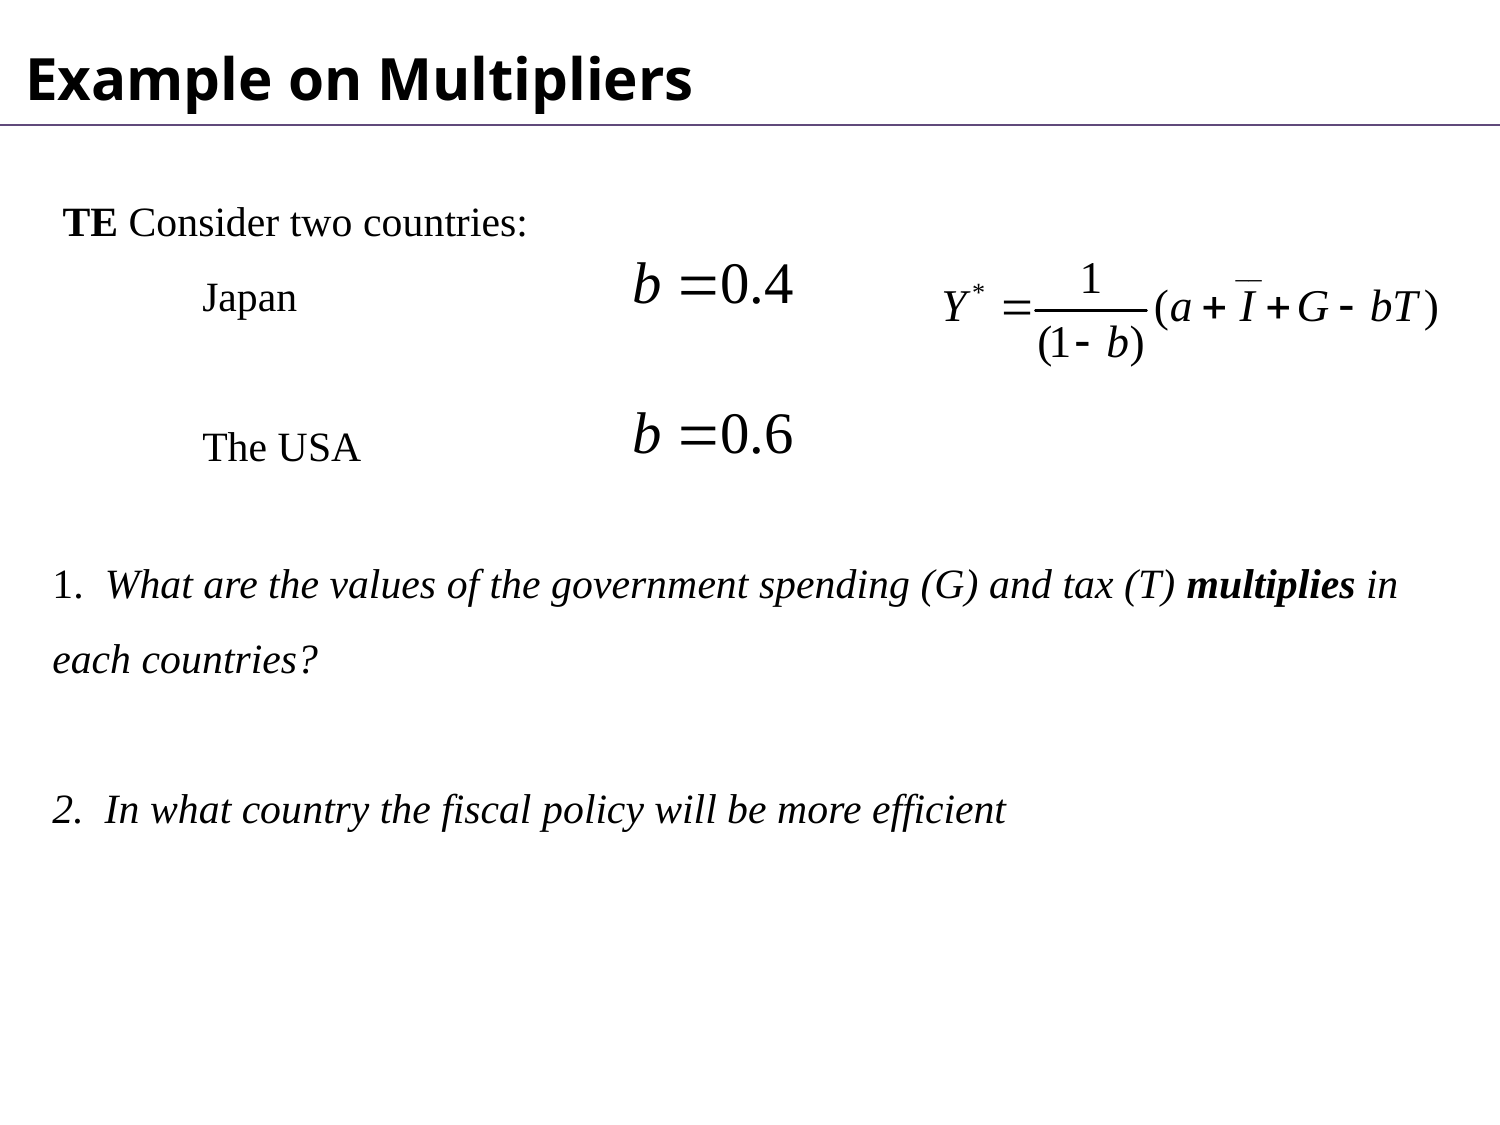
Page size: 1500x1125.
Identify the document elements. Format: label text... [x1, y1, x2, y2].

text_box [624, 249, 802, 319]
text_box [624, 399, 802, 469]
text_box TE Consider two countries: Japan The USA [37, 162, 1463, 524]
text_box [937, 249, 1449, 376]
text_box Example on Multipliers [10, 0, 709, 120]
text_box 1. What are the values of the government spending (G) and tax (T) multiplies in each countries? 2. In what country the fiscal policy will be more efficient [37, 524, 1463, 840]
